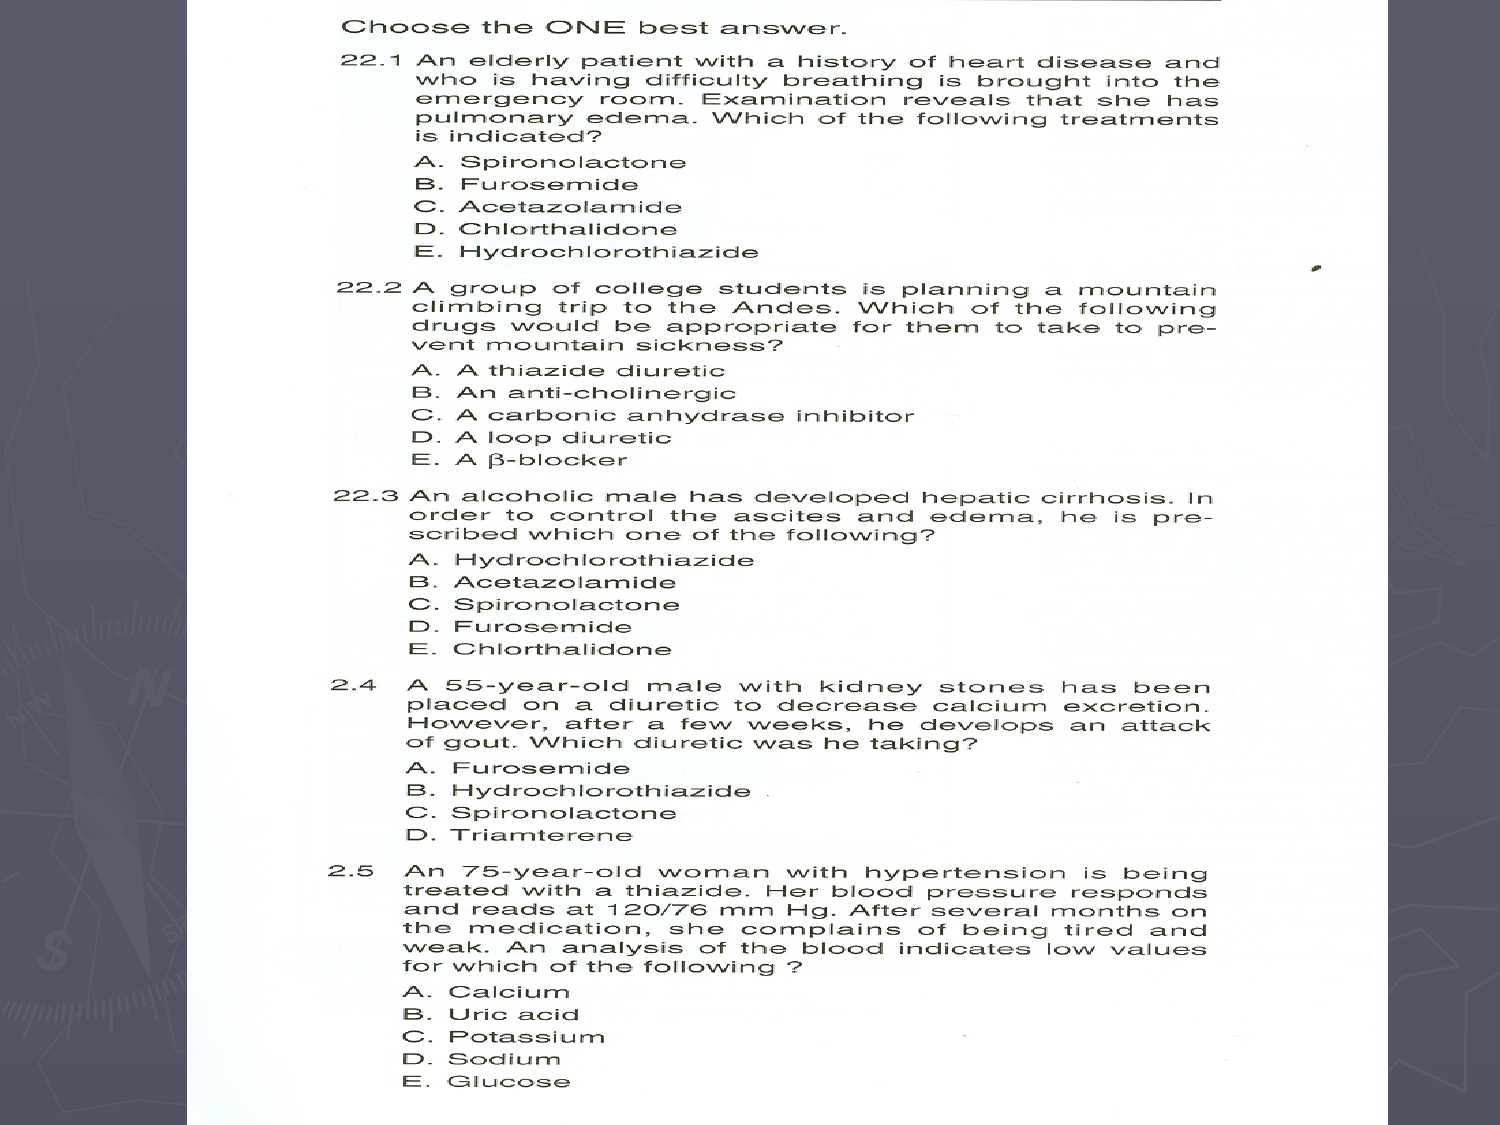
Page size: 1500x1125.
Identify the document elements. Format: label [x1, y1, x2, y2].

picture [187, 0, 1388, 1125]
